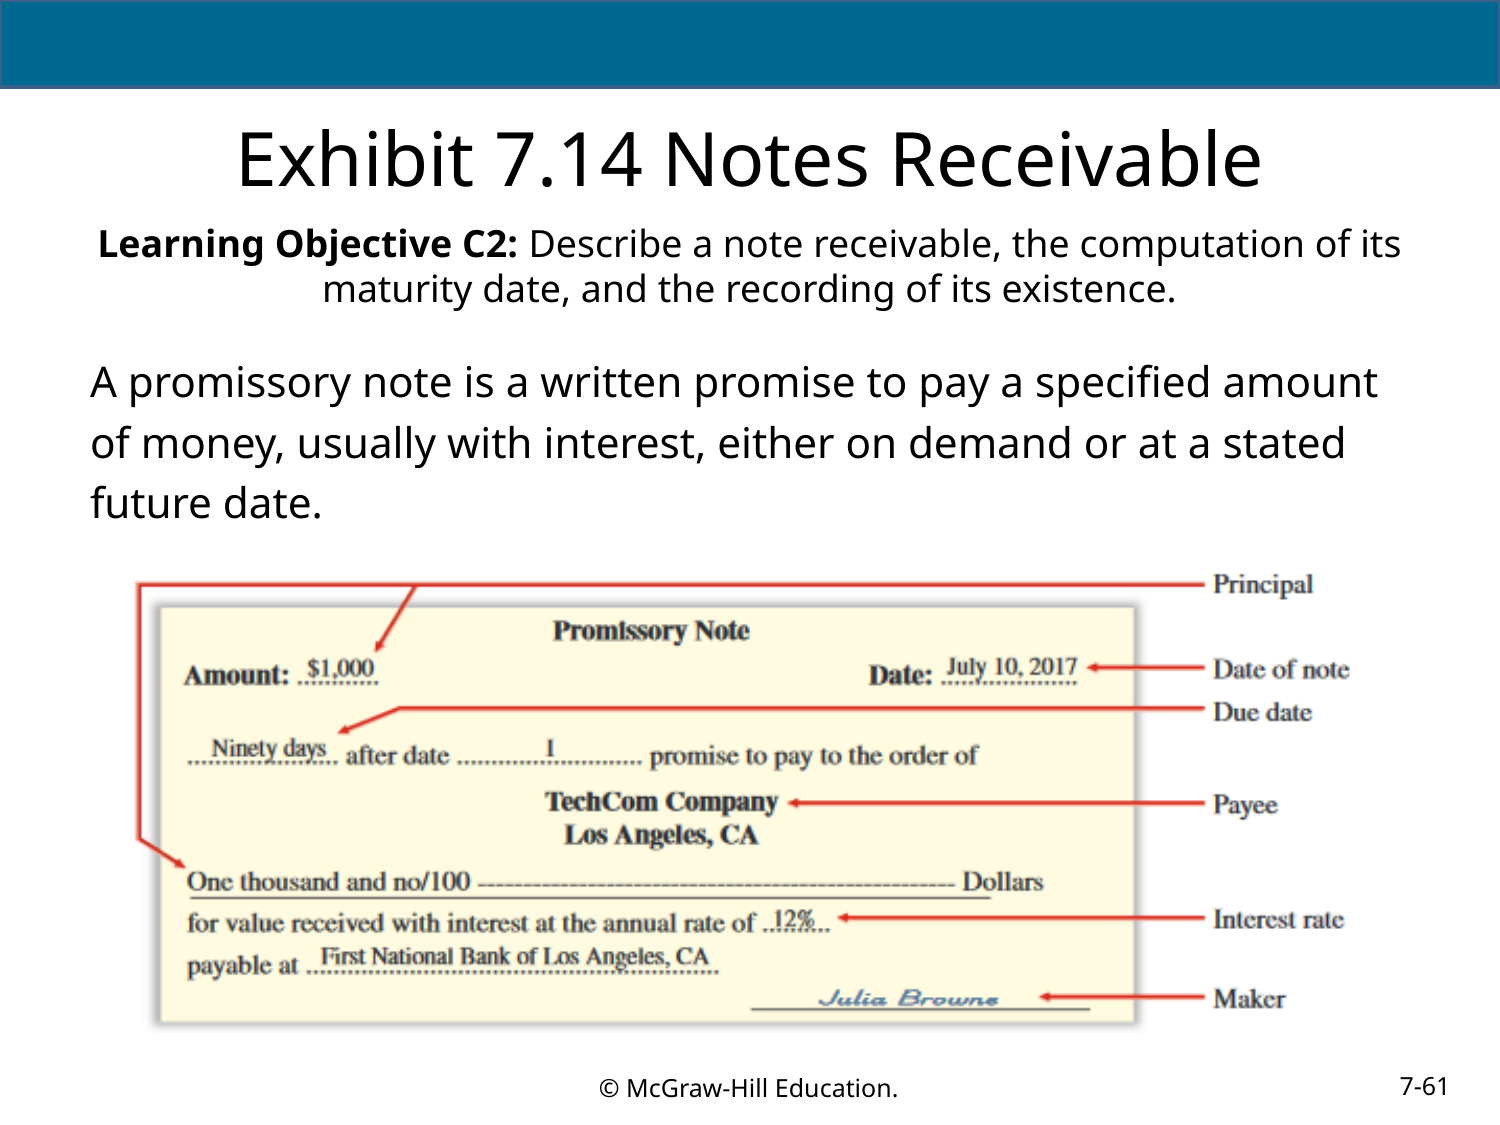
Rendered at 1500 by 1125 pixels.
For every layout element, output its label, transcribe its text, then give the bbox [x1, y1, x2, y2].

title Exhibit 7.14 Notes Receivable [0, 87, 1500, 225]
list Learning Objective C2: Describe a note receivable, the computation of its maturity date, and the recording of its existence. [62, 212, 1438, 300]
picture [120, 558, 1376, 1038]
list A promissory note is a written promise to pay a specified amount of money, usually with interest, either on demand or at a stated future date. [75, 337, 1425, 538]
